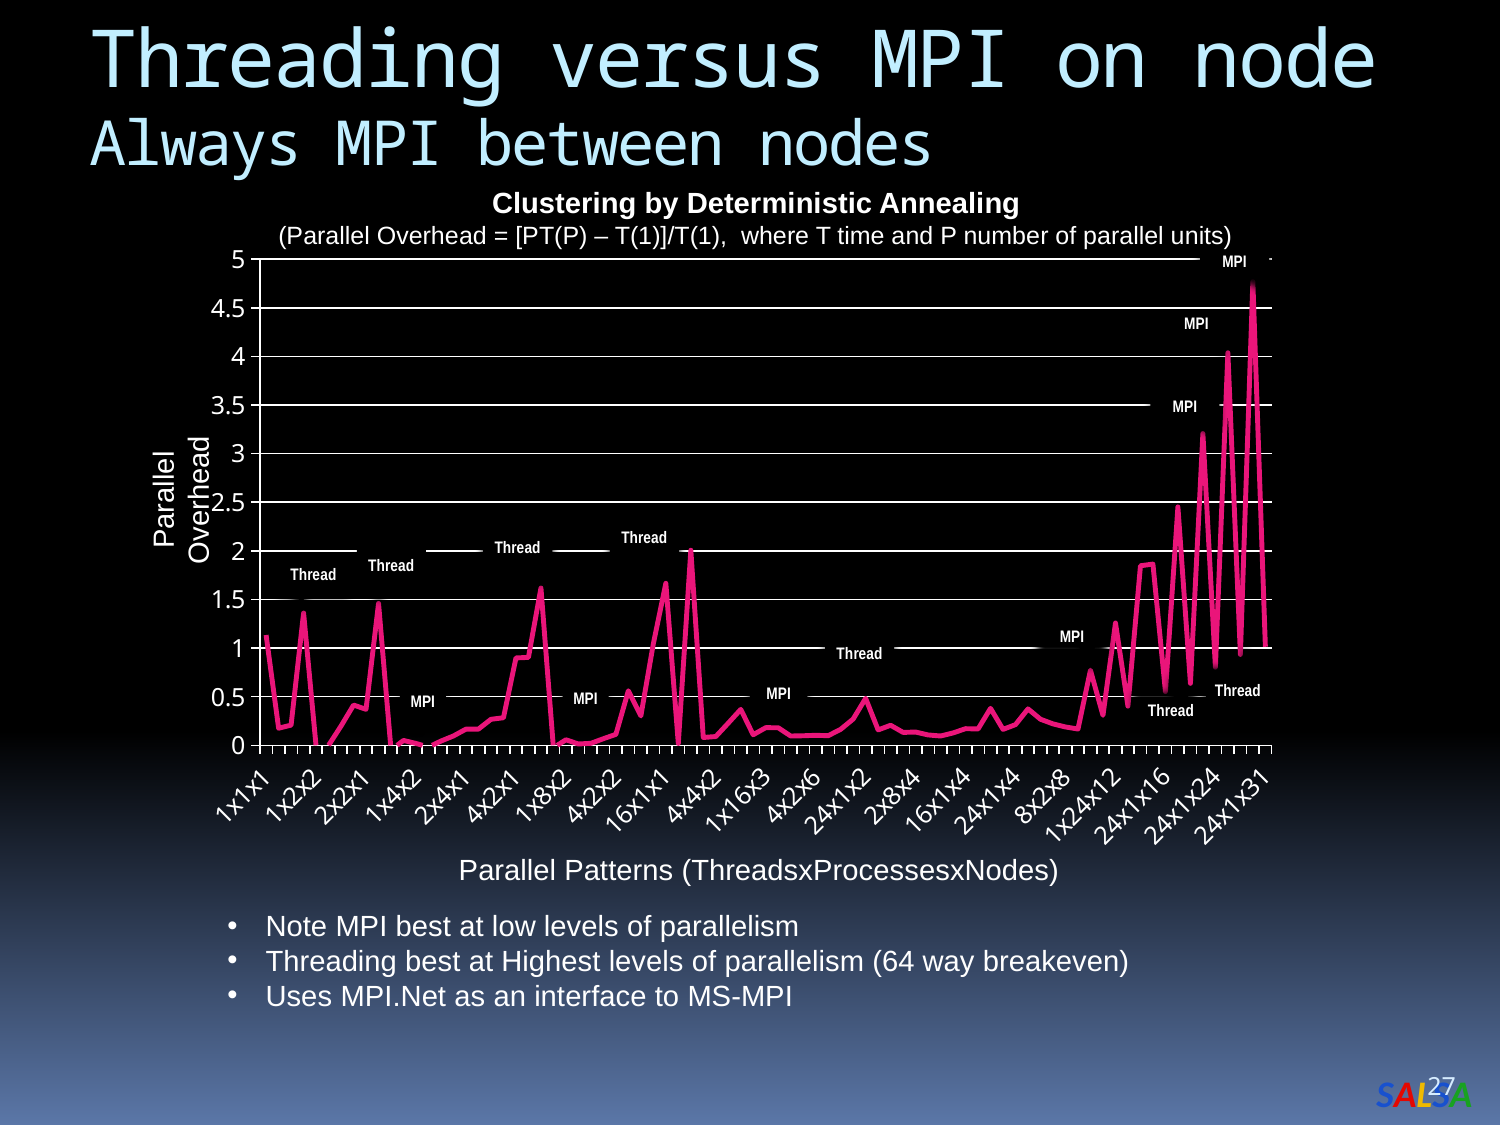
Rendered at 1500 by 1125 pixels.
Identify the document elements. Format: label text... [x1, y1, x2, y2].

text_box Note MPI best at low levels of parallelism Threading best at Highest levels of parallelism (64 way breakeven) Uses MPI.Net as an interface to MS-MPI [212, 912, 1146, 1020]
text_box Threading versus MPI on node Always MPI between nodes [74, 0, 1425, 188]
slide_number 27 [1412, 1052, 1488, 1113]
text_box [137, 176, 1301, 895]
